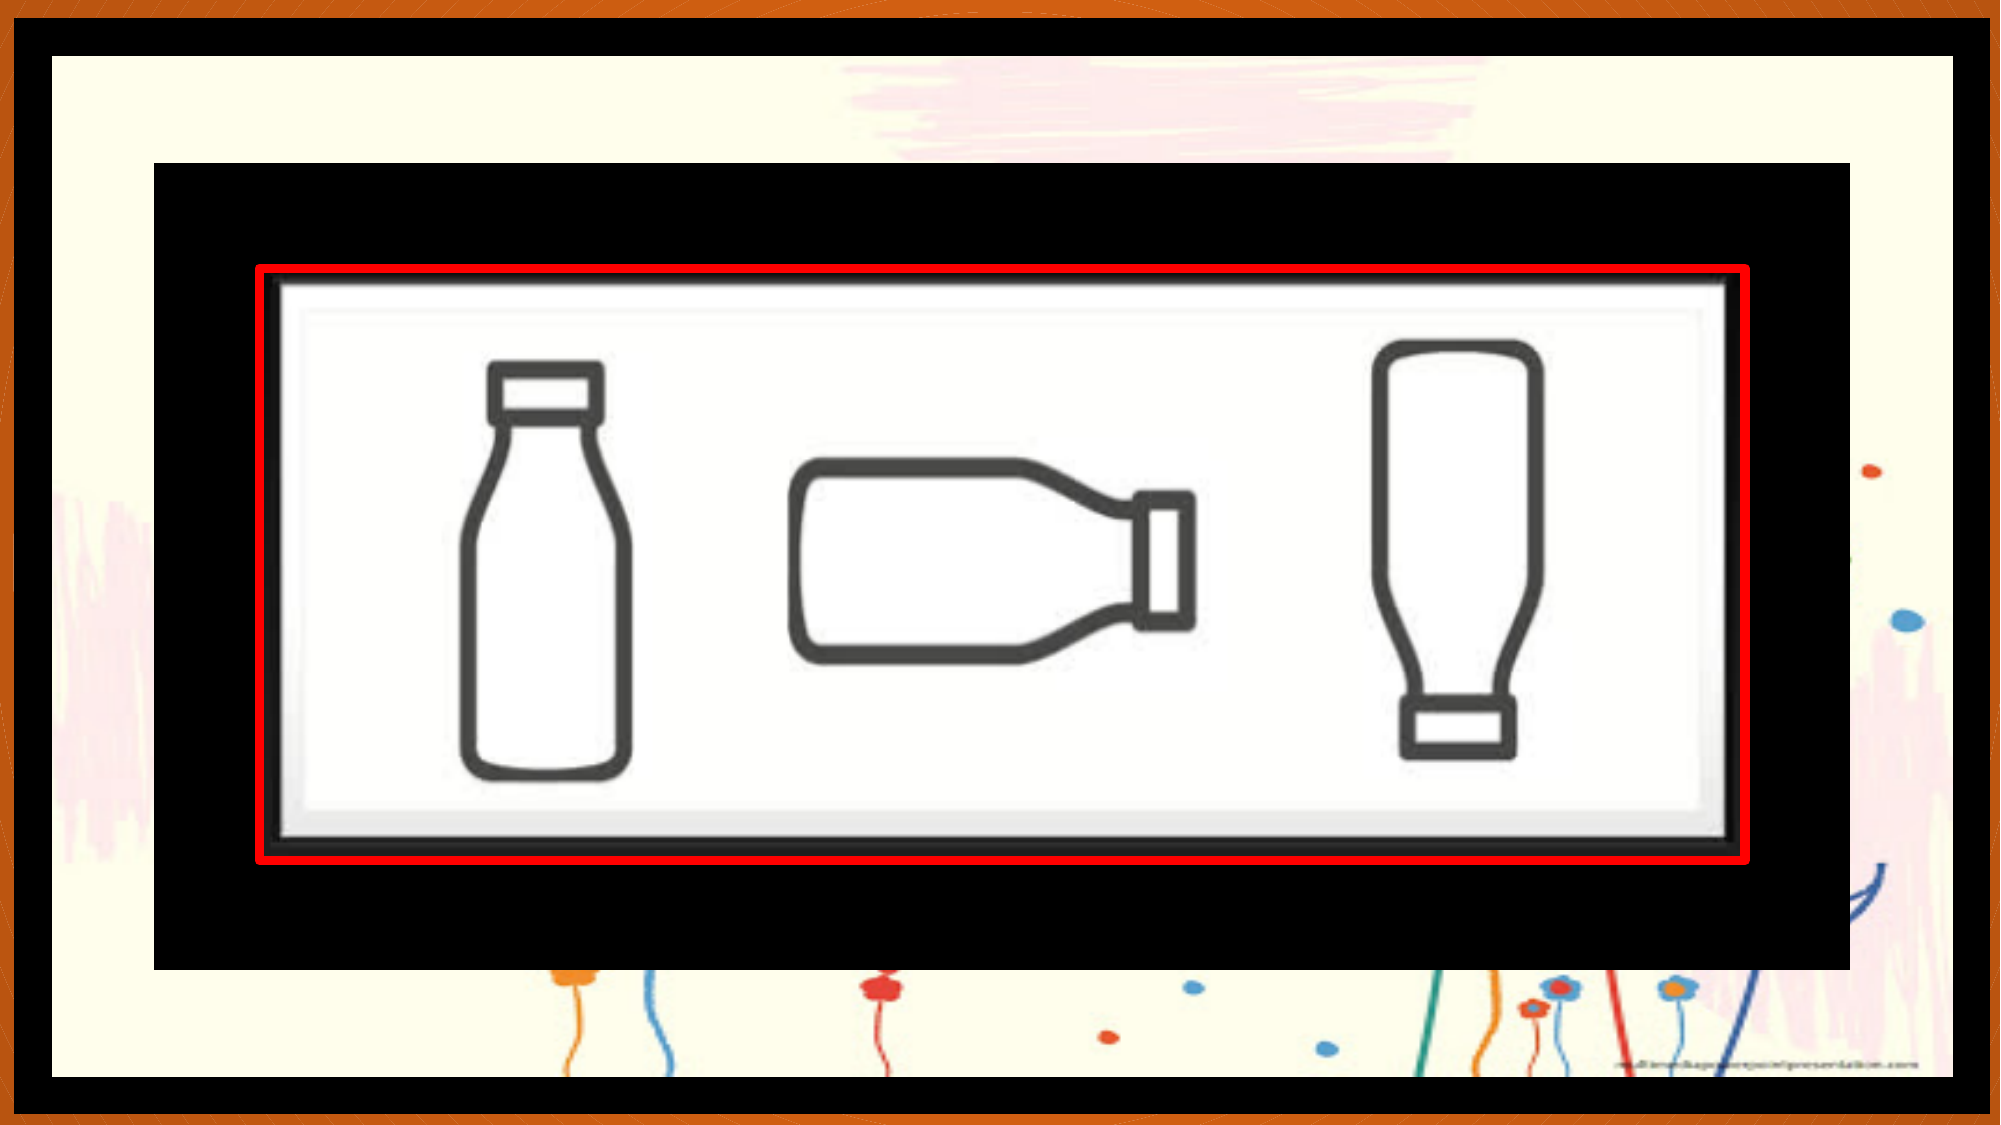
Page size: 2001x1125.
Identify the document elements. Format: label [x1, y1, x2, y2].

picture [51, 55, 1953, 1077]
